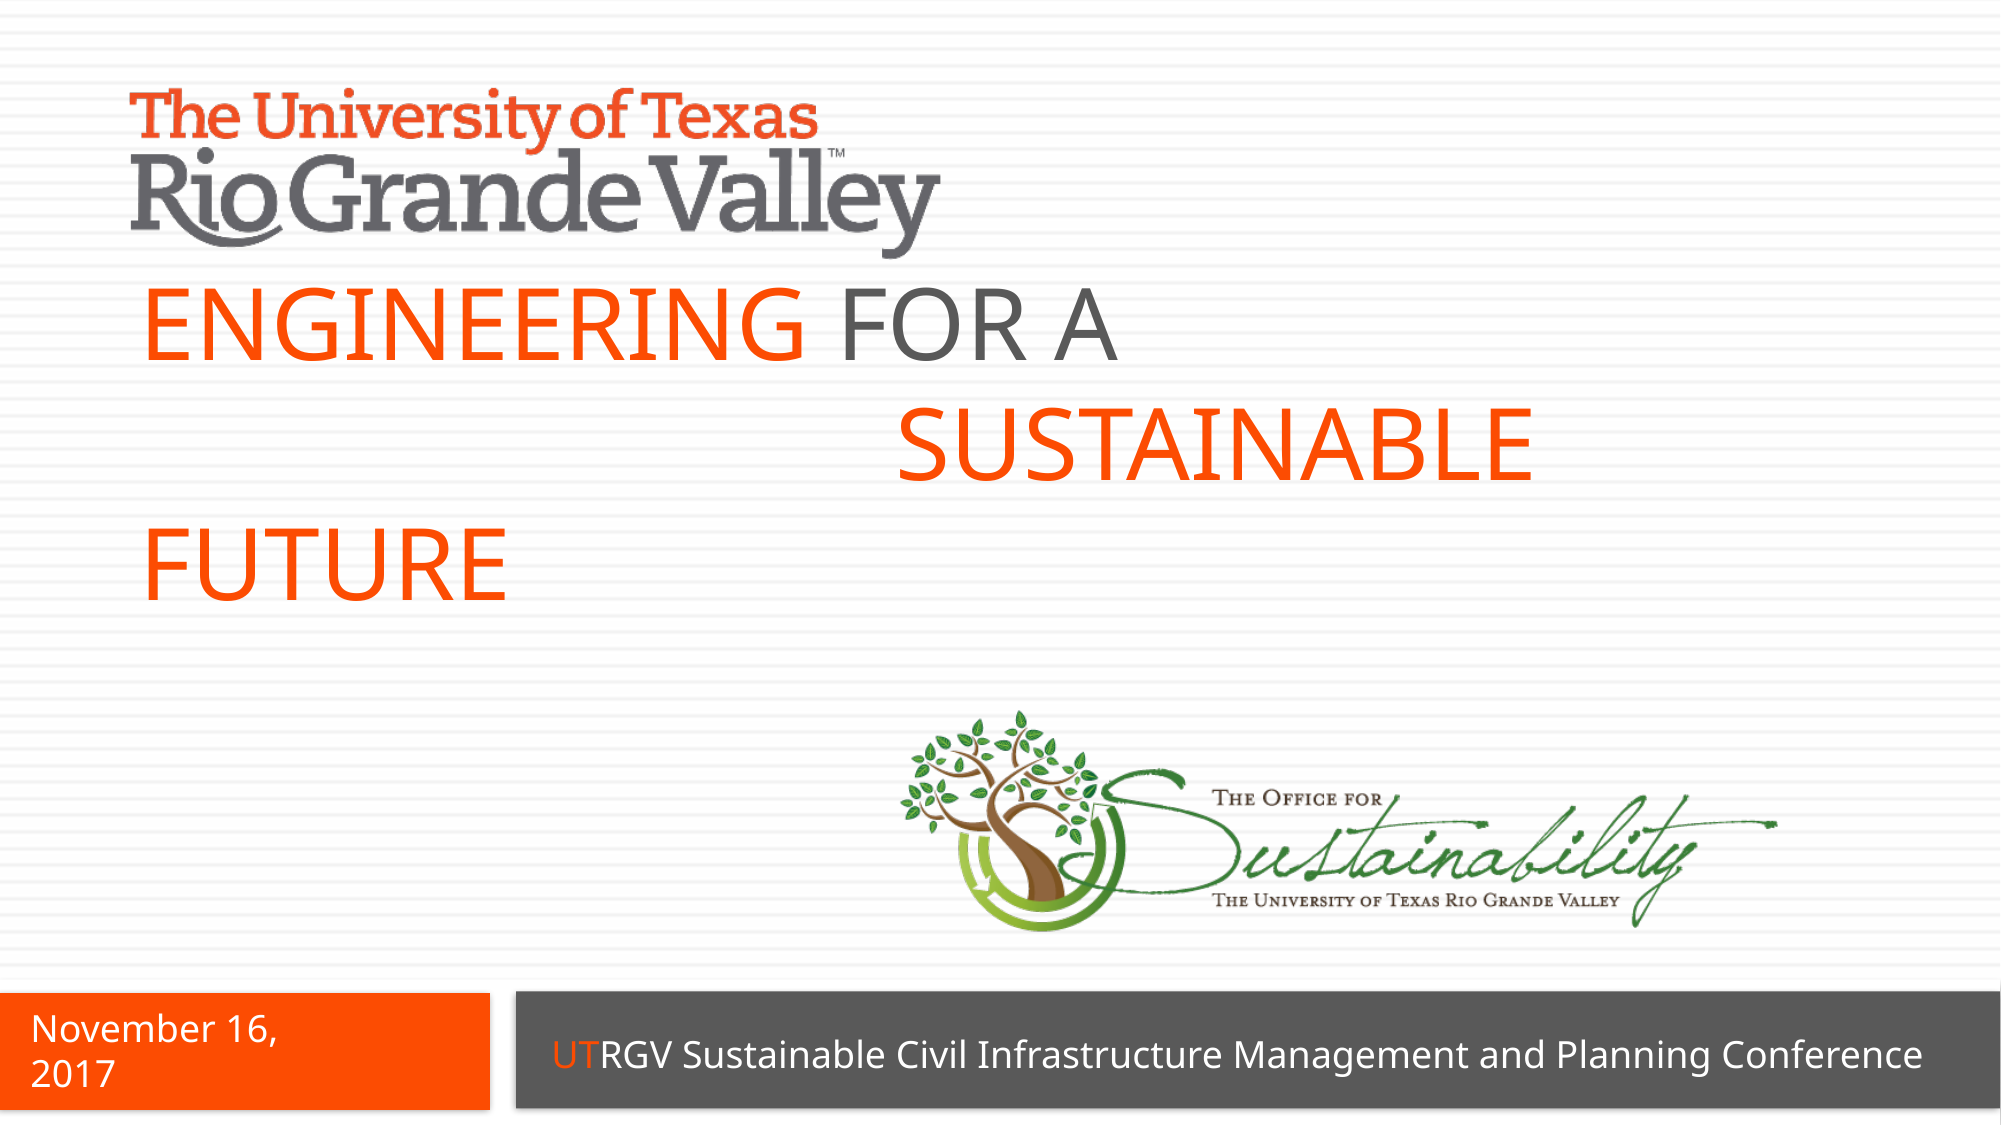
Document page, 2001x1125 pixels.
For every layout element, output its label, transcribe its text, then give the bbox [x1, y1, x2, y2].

subtitle UTRGV Sustainable Civil Infrastructure Management and Planning Conference [536, 996, 2000, 1110]
picture [76, 24, 1028, 261]
title Engineering for a sustainable future [125, 323, 1816, 628]
picture [883, 693, 1794, 972]
text_box November 16, 2017 [15, 993, 388, 1107]
